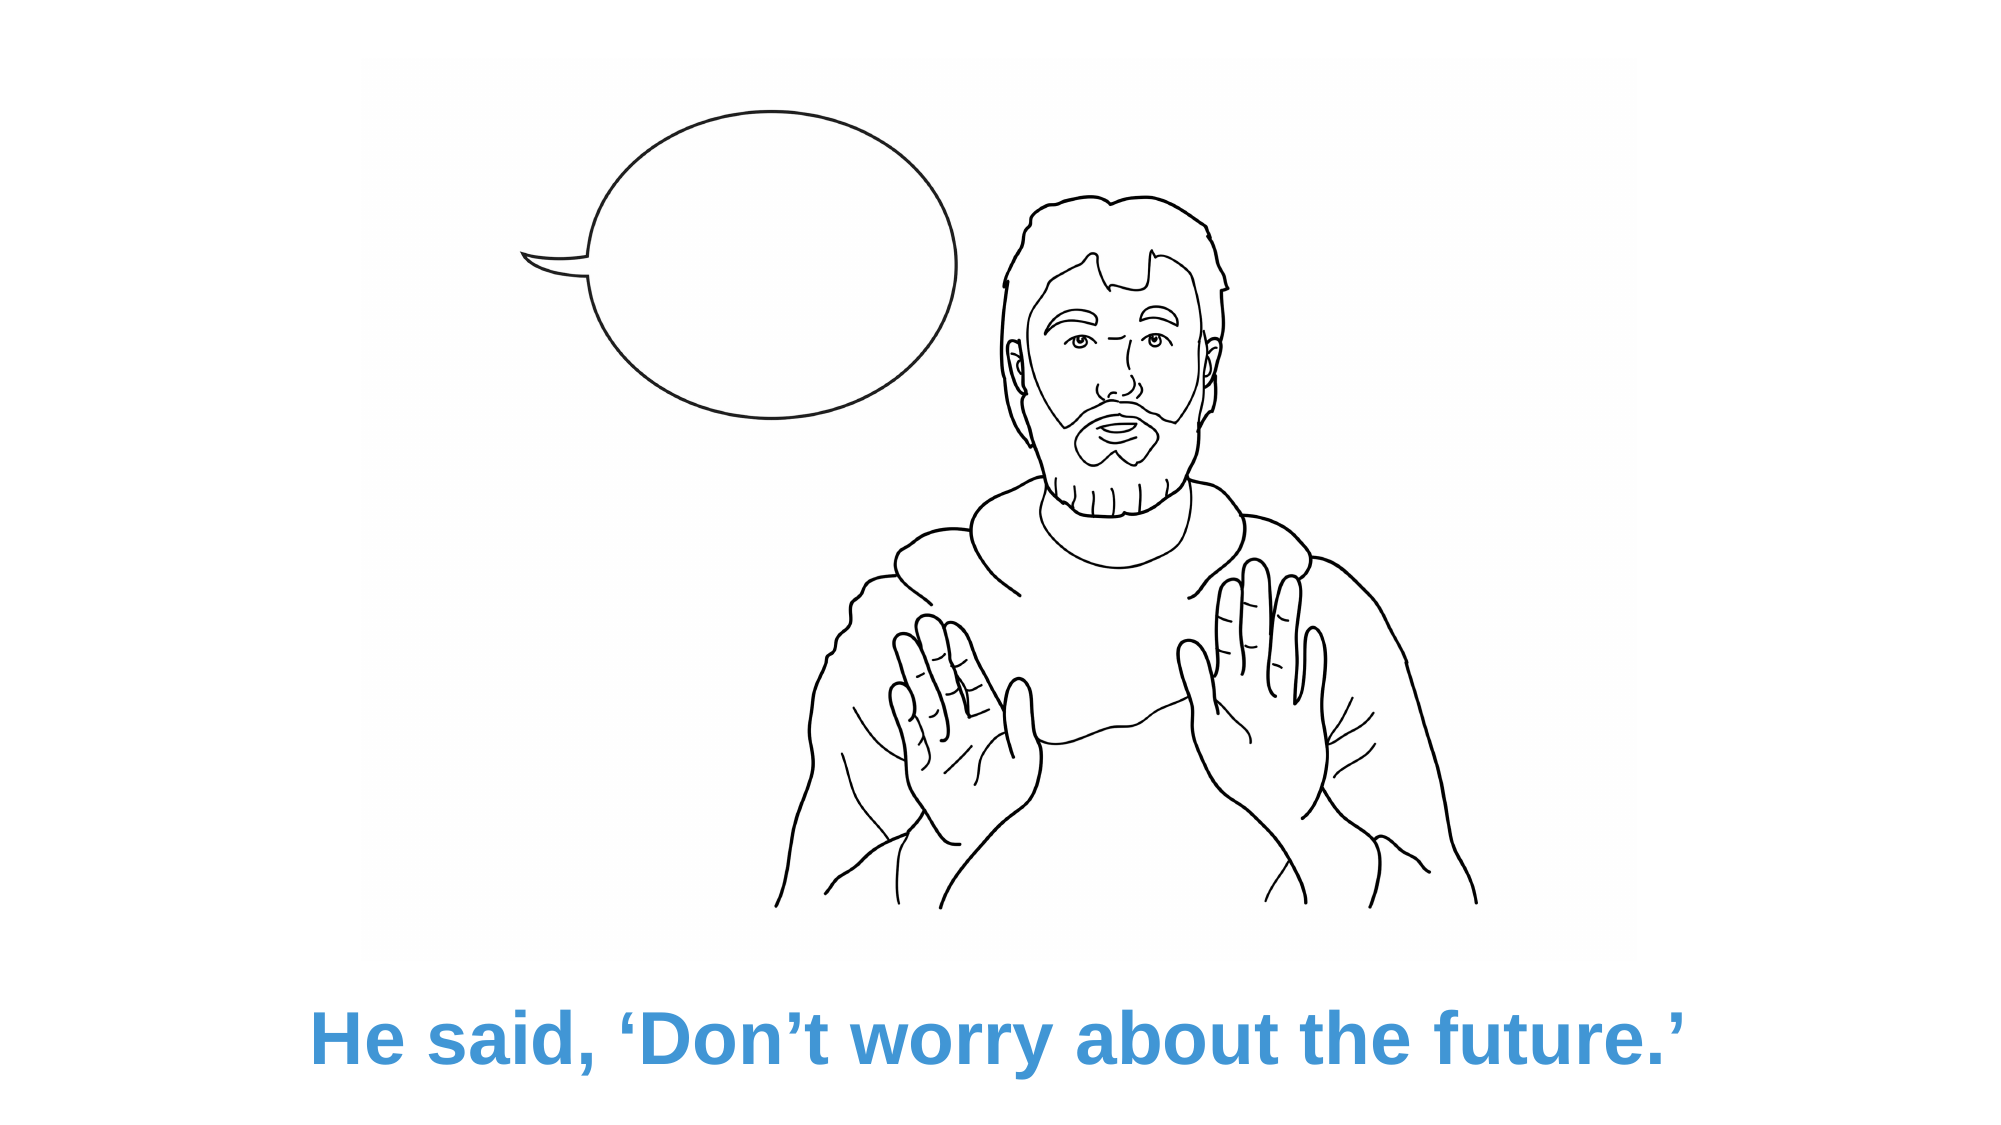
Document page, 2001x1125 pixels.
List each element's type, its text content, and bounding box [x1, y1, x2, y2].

picture [361, 58, 1637, 961]
text_box He said, ‘Don’t worry about the future.’ [47, 982, 1951, 1087]
